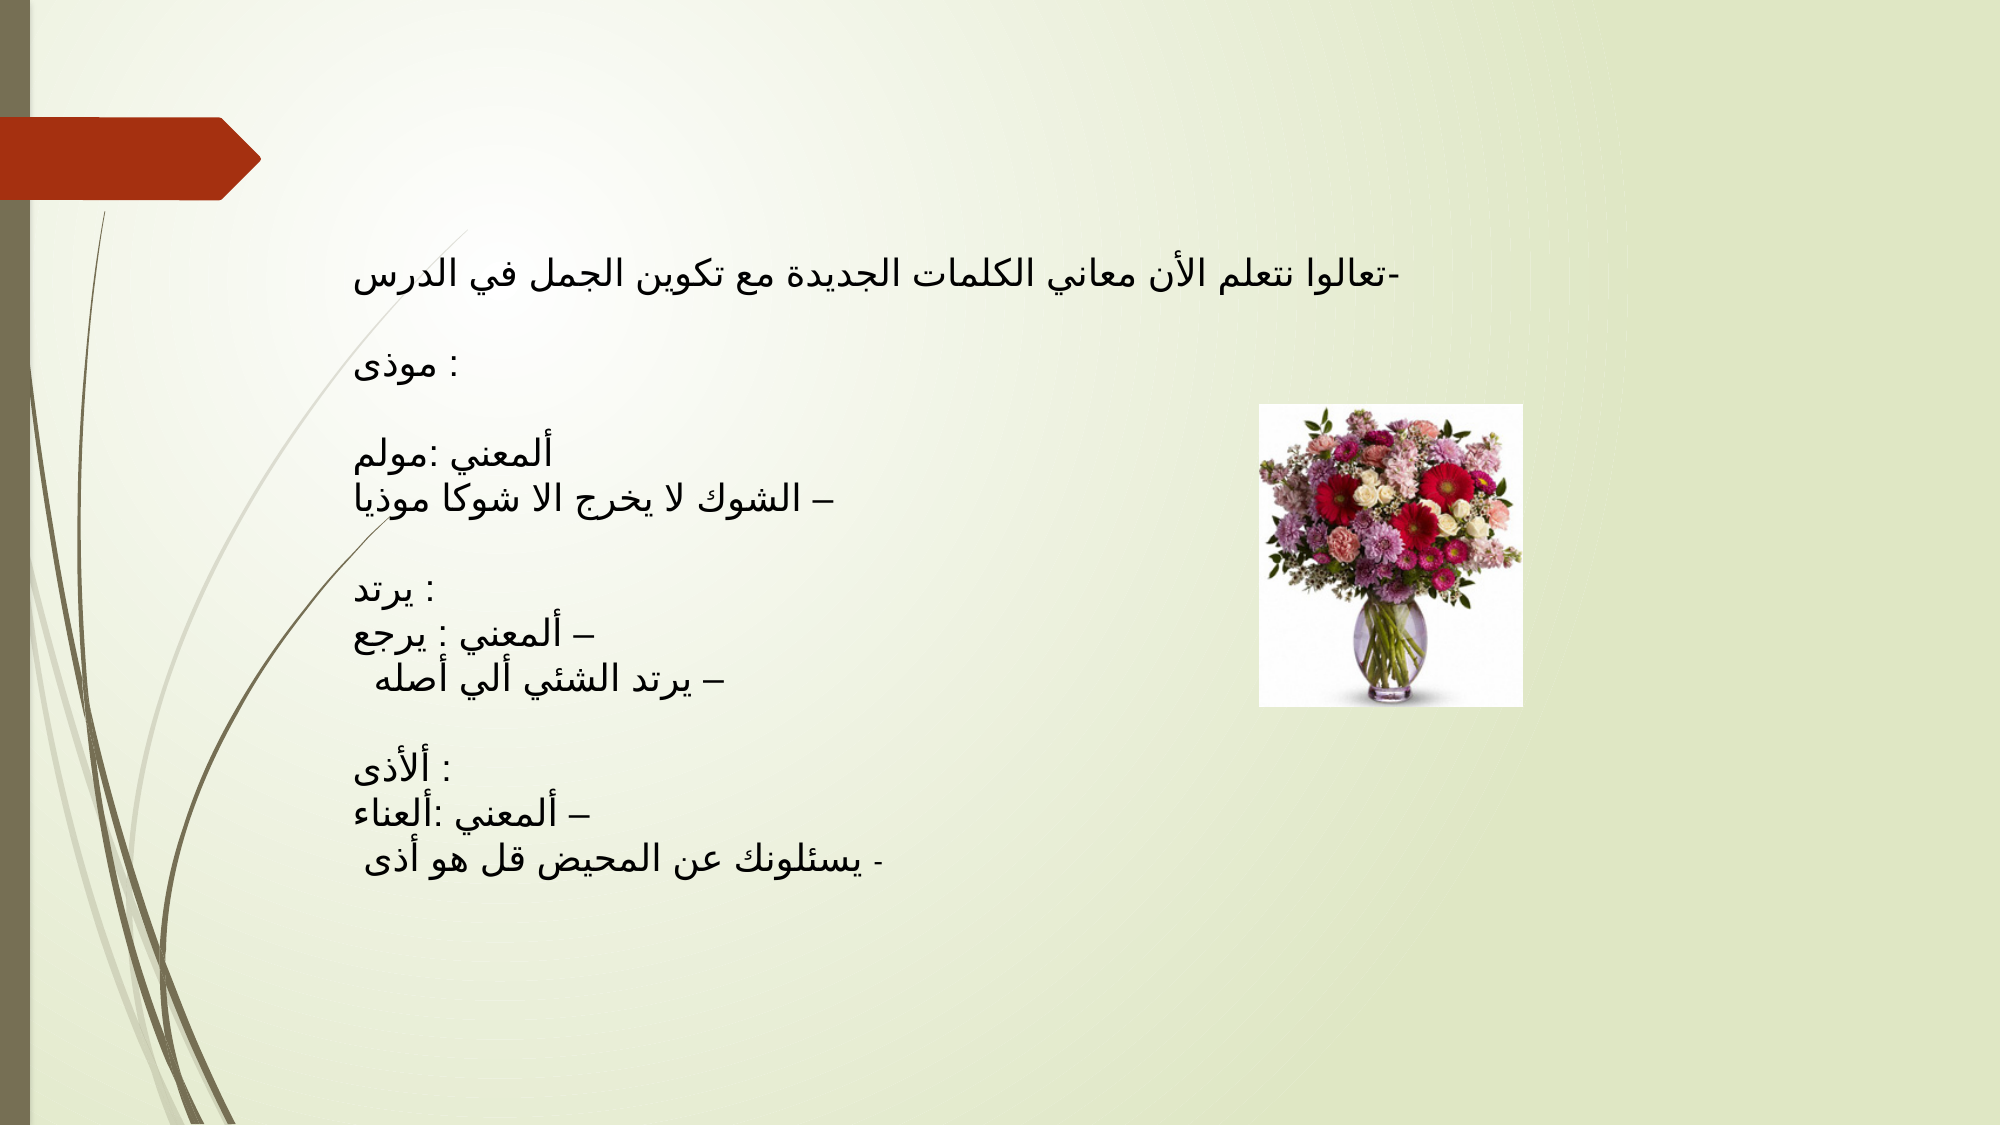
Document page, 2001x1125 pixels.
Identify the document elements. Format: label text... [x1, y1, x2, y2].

picture [1259, 404, 1523, 708]
text_box تعالوا نتعلم الأن معاني الكلمات الجديدة مع تكوين الجمل في الدرس- موذى : ألمعني :مولم الشوك لا يخرج الا شوكا موذيا – يرتد : ألمعني : يرجع – يرتد الشئي ألي أصله – ألأذى : ألمعني :ألعناء – يسئلونك عن المحيض قل هو أذى - [337, 241, 1587, 932]
